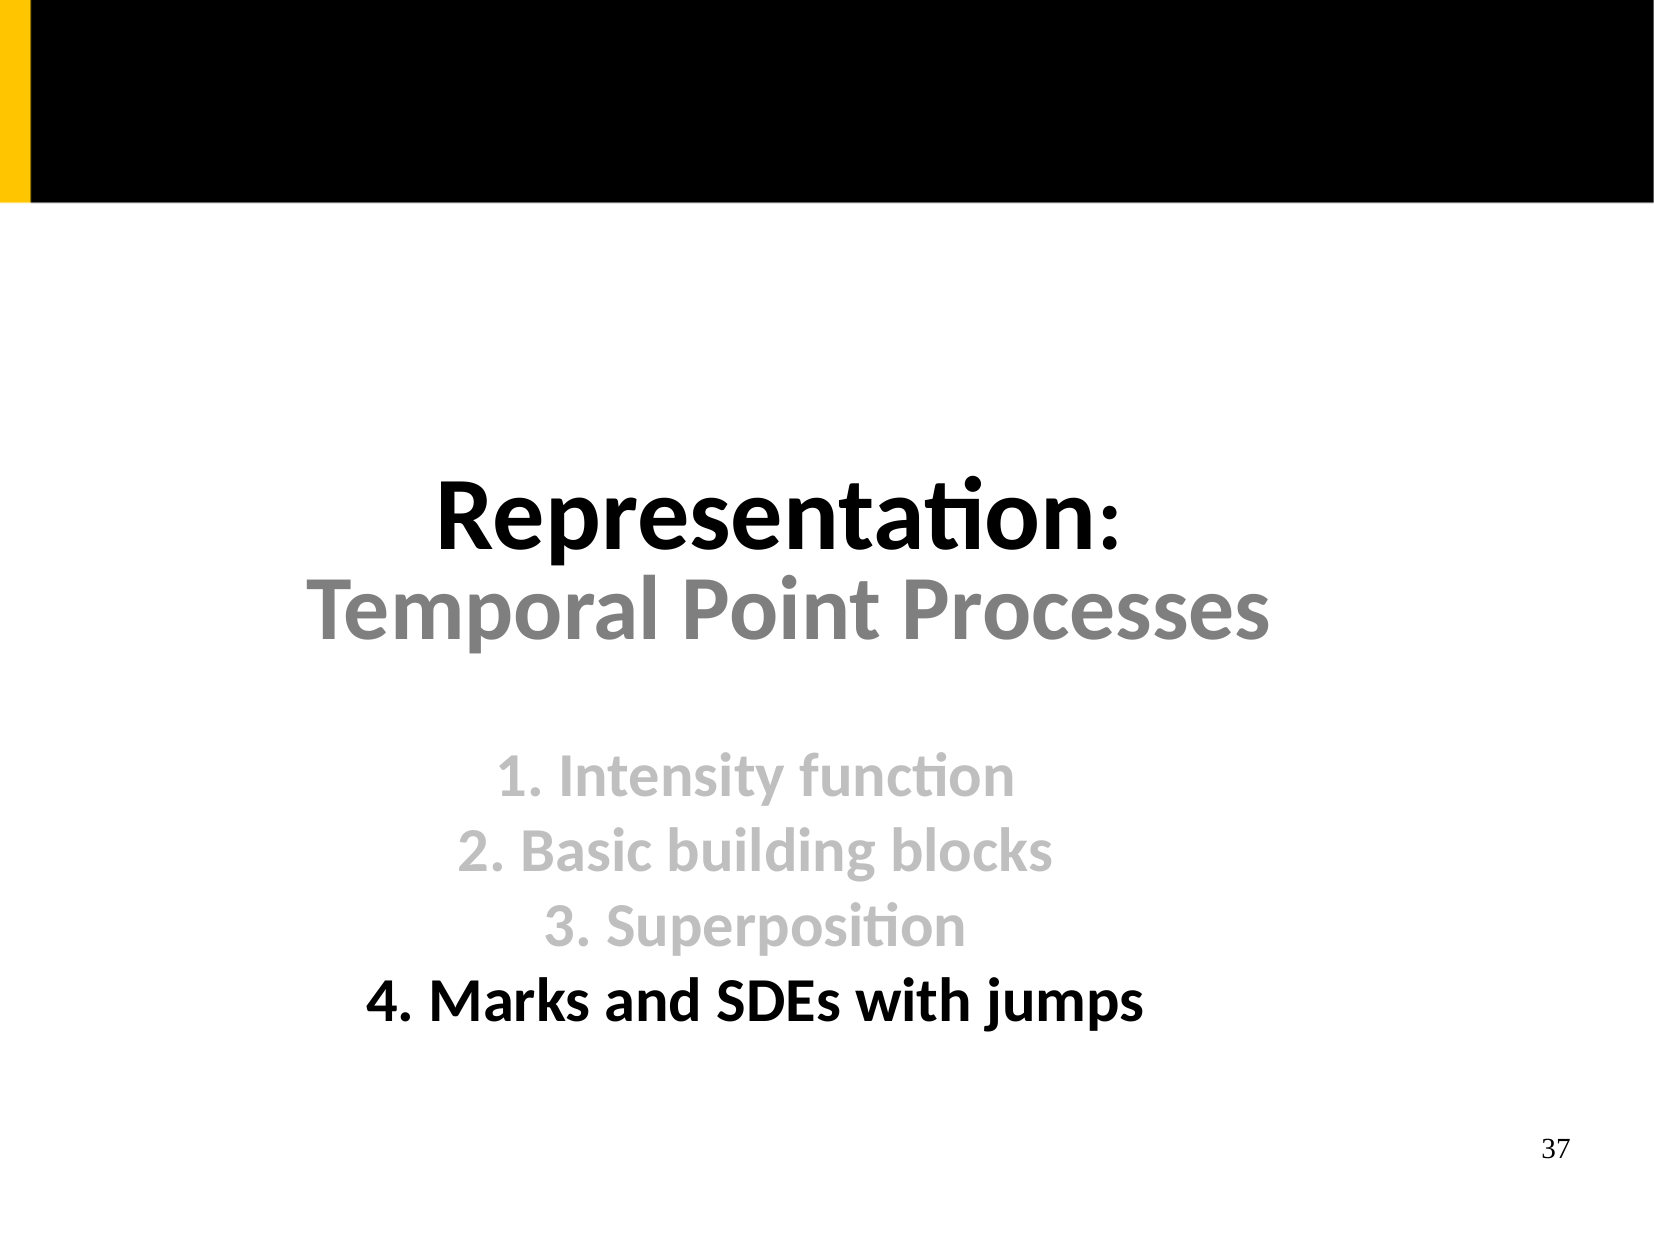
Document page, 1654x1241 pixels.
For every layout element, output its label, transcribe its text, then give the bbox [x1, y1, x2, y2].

picture [0, 0, 1654, 1241]
slide_number 37 [1185, 1129, 1571, 1216]
text_box Representation: Temporal Point Processes [279, 469, 1300, 658]
text_box 1. Intensity function 2. Basic building blocks 3. Superposition 4. Marks and SDEs with jumps [342, 726, 1170, 1041]
